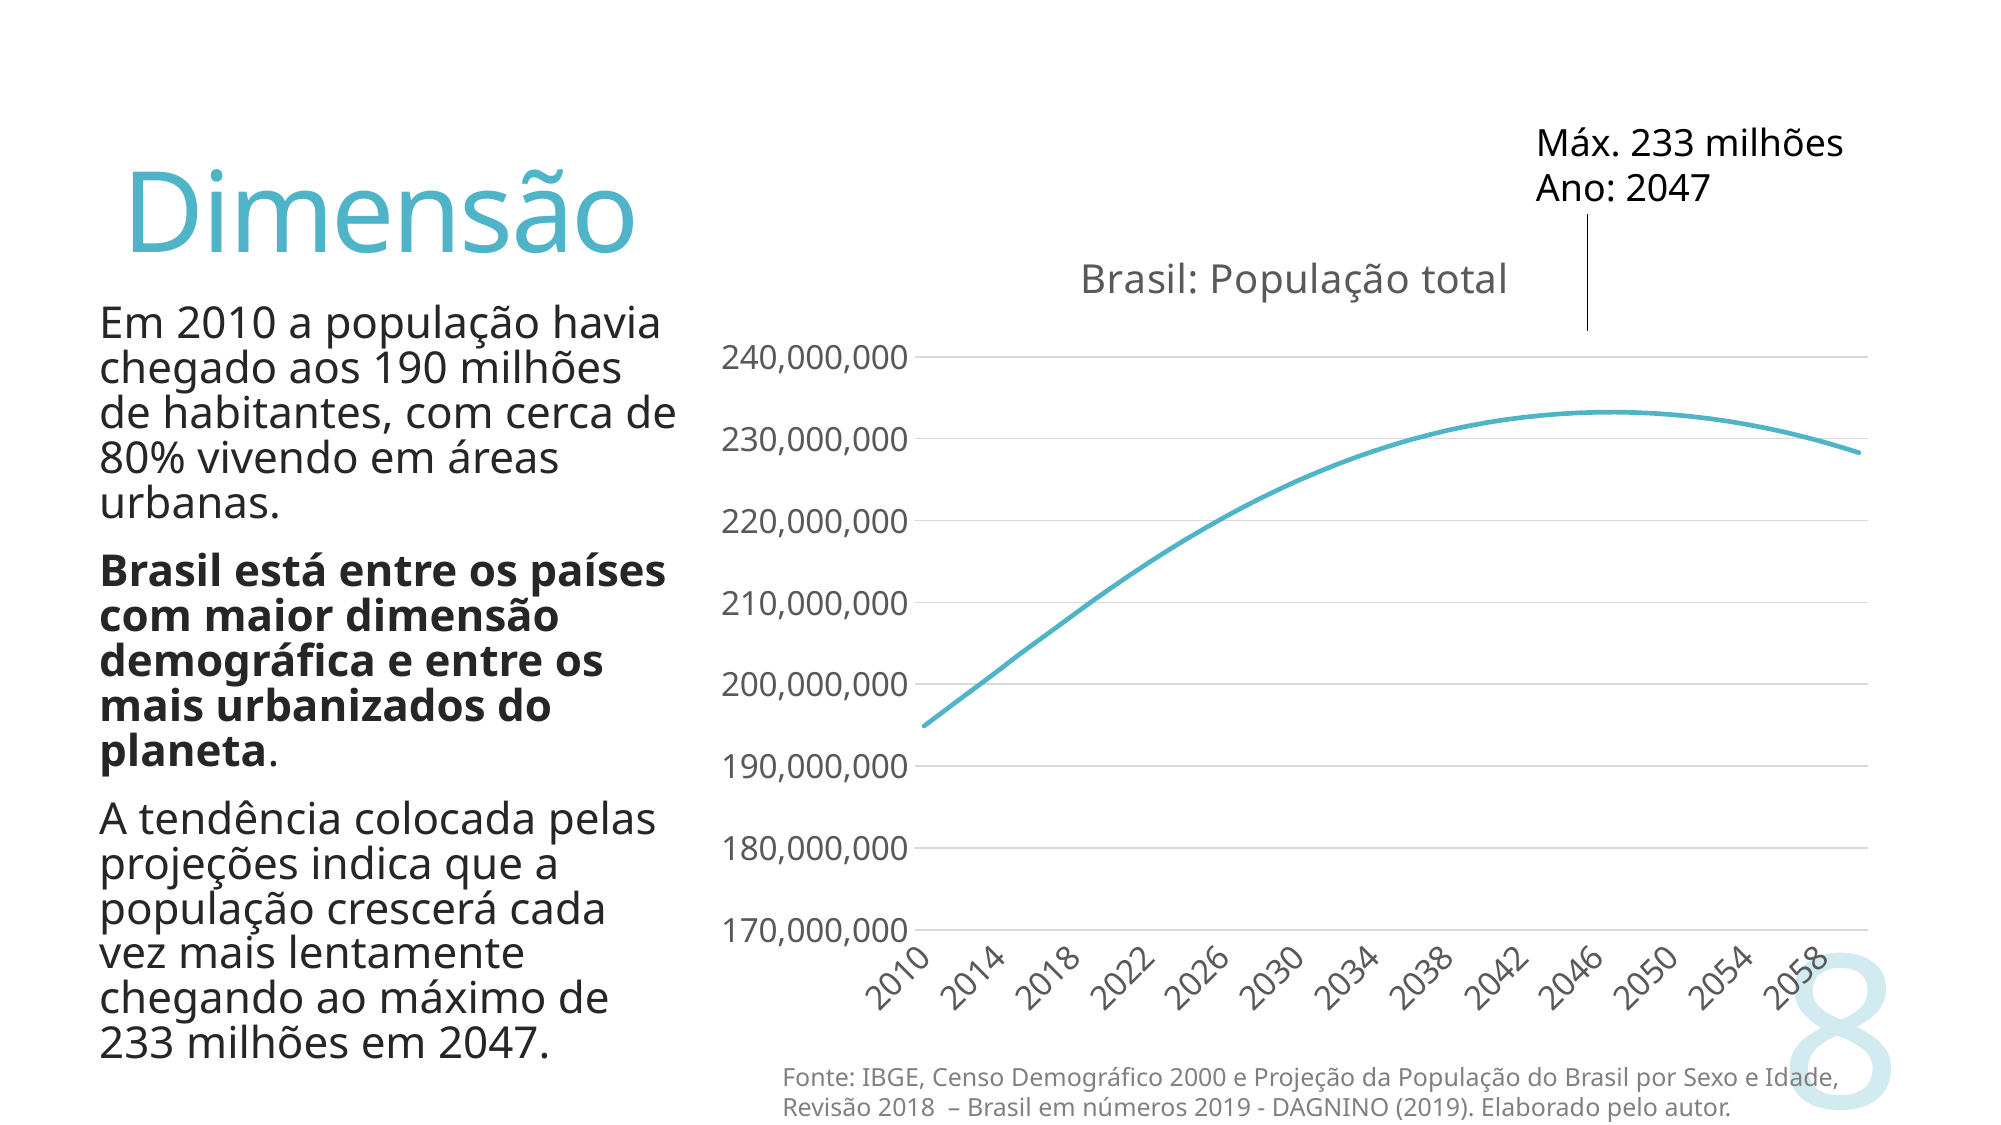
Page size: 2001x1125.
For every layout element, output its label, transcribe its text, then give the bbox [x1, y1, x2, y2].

text_box Fonte: IBGE, Censo Demográfico 2000 e Projeção da População do Brasil por Sexo e Idade, Revisão 2018 – Brasil em números 2019 - DAGNINO (2019). Elaborado pelo autor. [767, 1053, 1893, 1125]
text_box Máx. 233 milhões Ano: 2047 [1521, 111, 1875, 212]
slide_number 8 [1437, 963, 1918, 1125]
list Em 2010 a população havia chegado aos 190 milhões de habitantes, com cerca de 80% vivendo em áreas urbanas. Brasil está entre os países com maior dimensão demográfica e entre os mais urbanizados do planeta. A tendência colocada pelas projeções indica que a população crescerá cada vez mais lentamente chegando ao máximo de 233 milhões em 2047. [84, 295, 698, 1085]
title Dimensão [107, 81, 1875, 295]
chart [697, 212, 1893, 1037]
